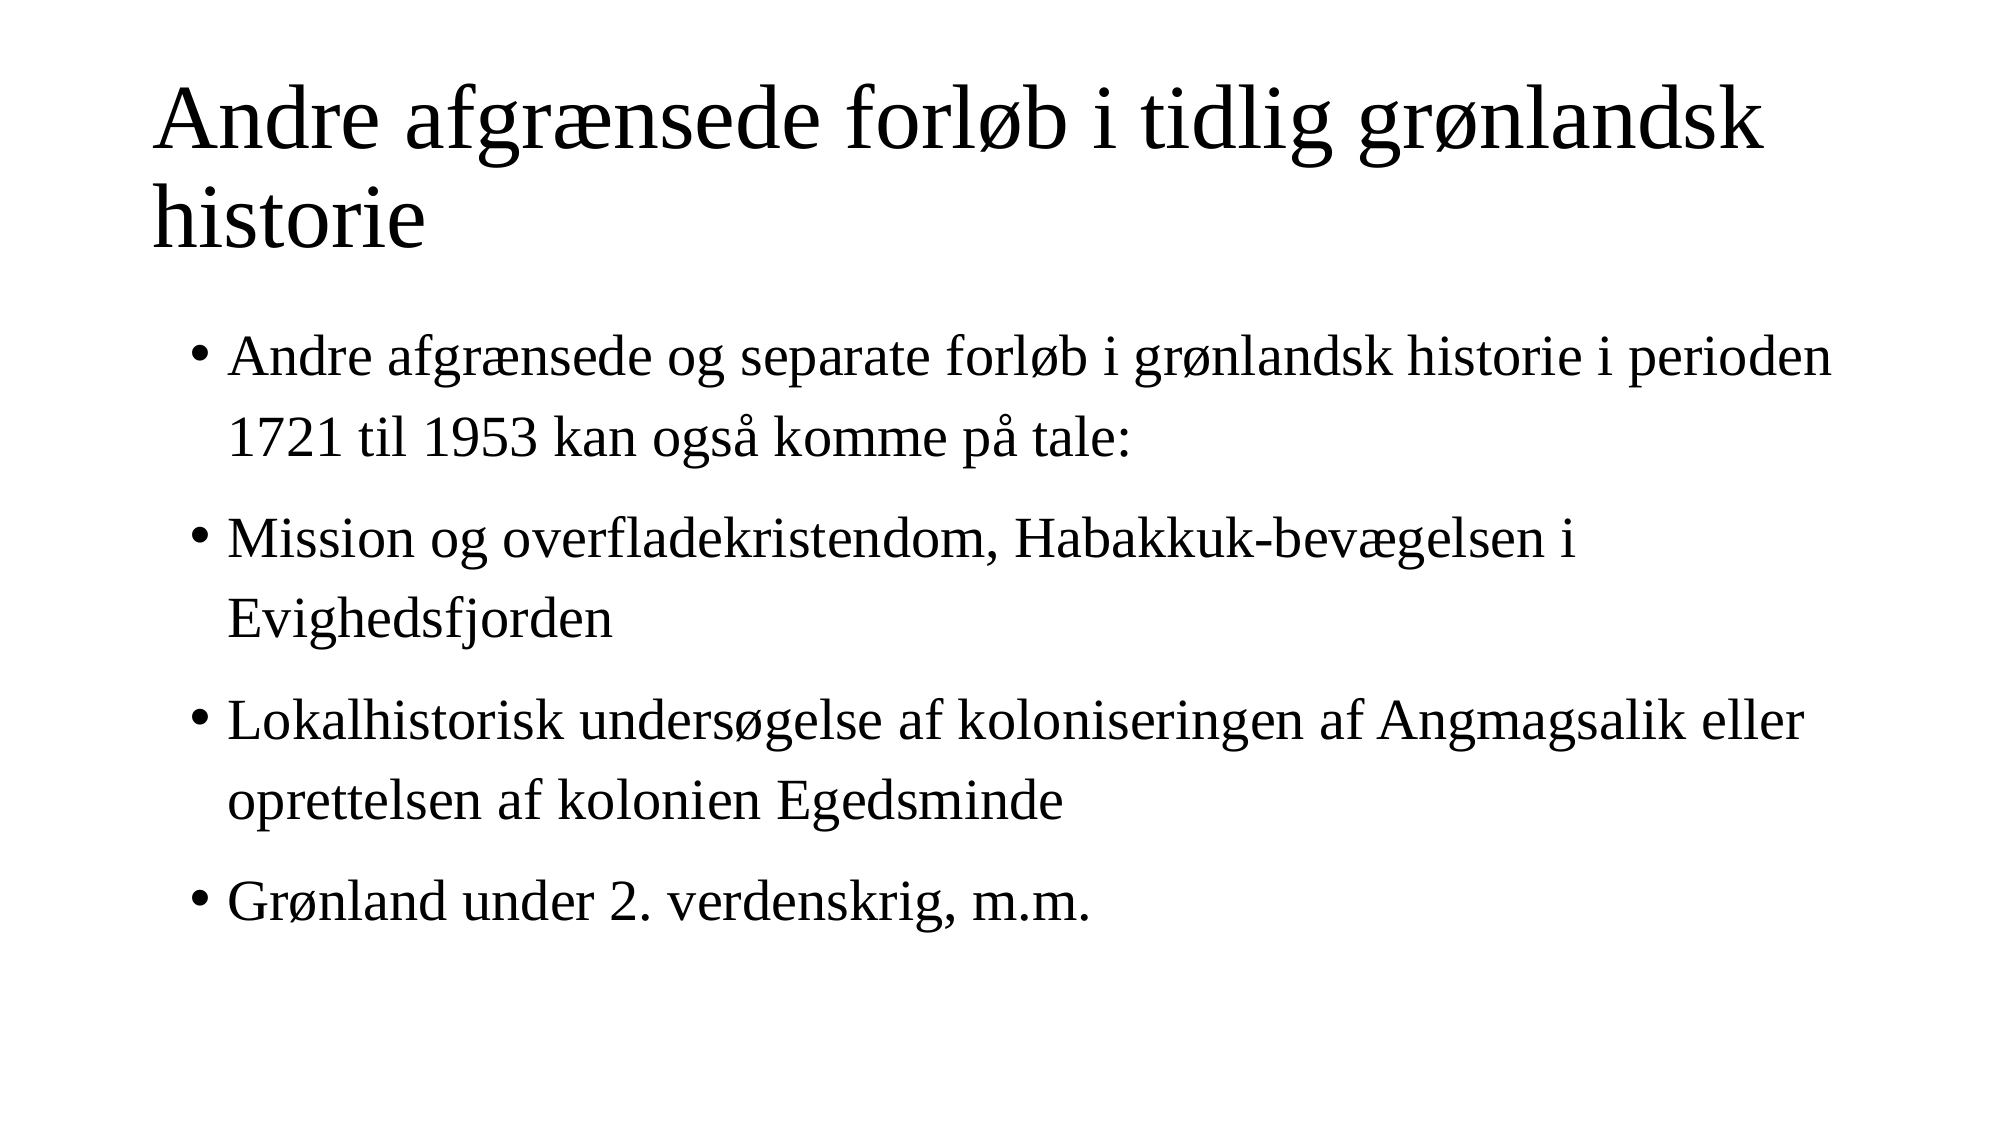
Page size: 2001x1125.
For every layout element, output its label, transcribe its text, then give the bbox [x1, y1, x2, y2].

list Andre afgrænsede og separate forløb i grønlandsk historie i perioden 1721 til 1953 kan også komme på tale: Mission og overfladekristendom, Habakkuk-bevægelsen i Evighedsfjorden Lokalhistorisk undersøgelse af koloniseringen af Angmagsalik eller oprettelsen af kolonien Egedsminde Grønland under 2. verdenskrig, m.m. [137, 299, 1863, 1014]
title Andre afgrænsede forløb i tidlig grønlandsk historie [137, 59, 1863, 278]
